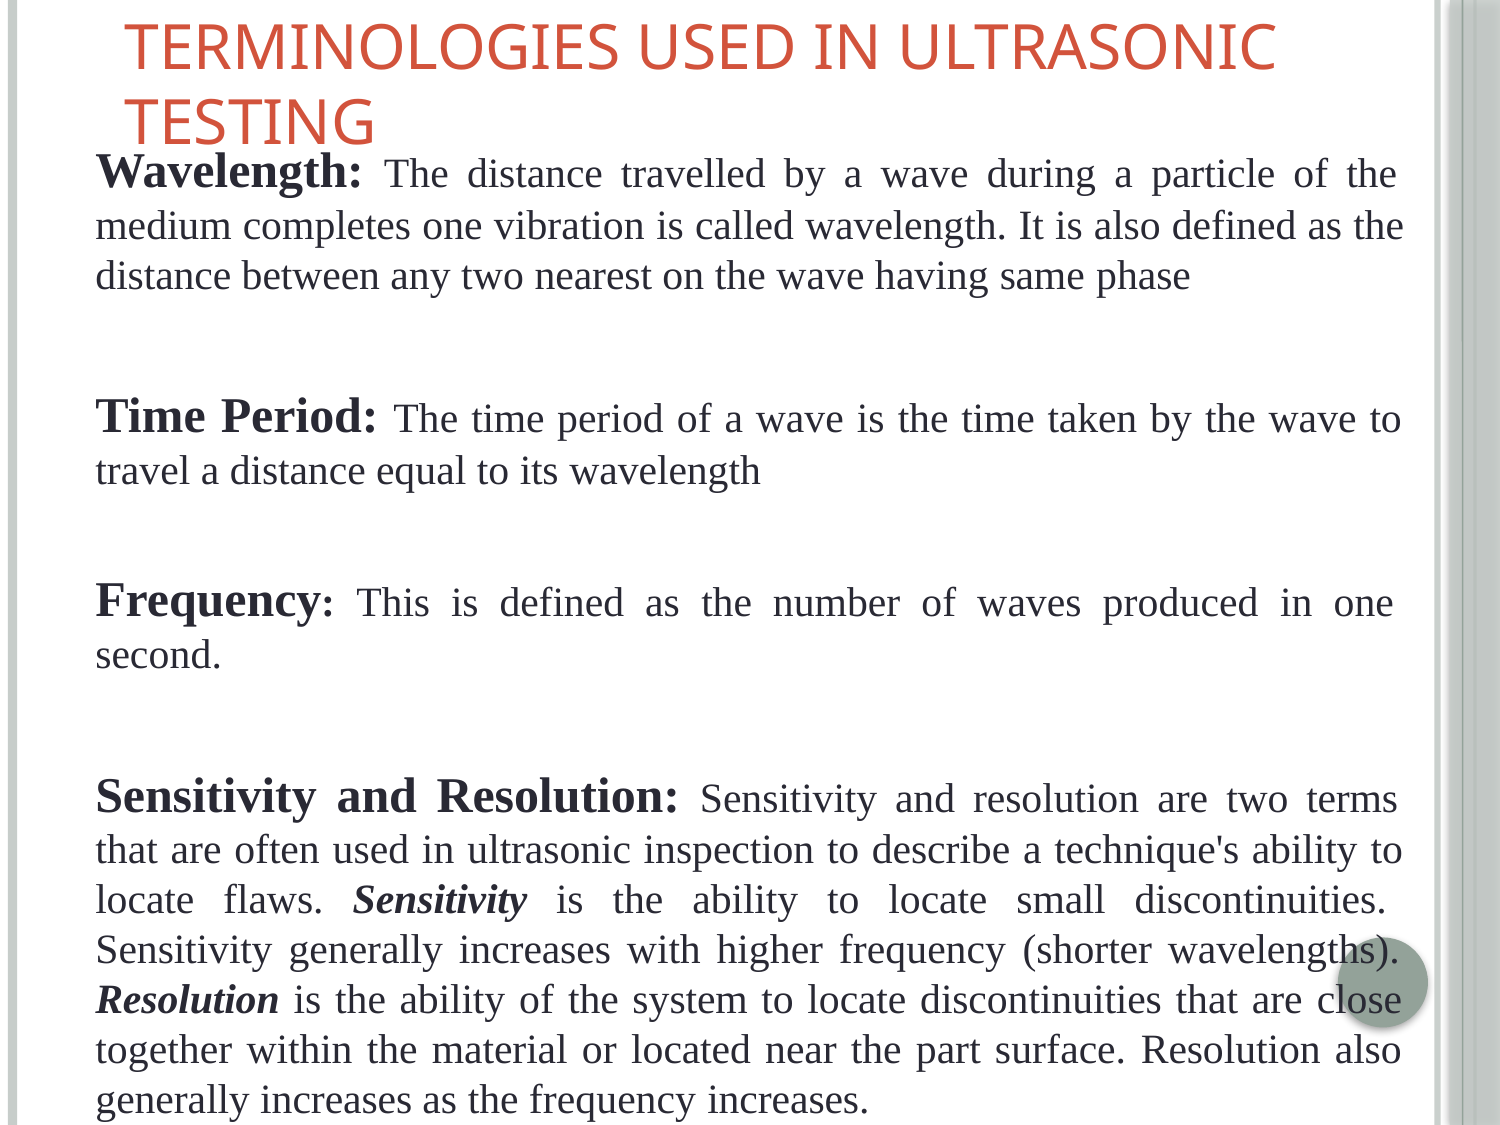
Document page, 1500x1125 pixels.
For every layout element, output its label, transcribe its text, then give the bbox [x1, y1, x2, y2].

title Terminologies Used in Ultrasonic Testing [122, 0, 1388, 135]
text_box Wavelength: The distance travelled by a wave during a particle of the medium completes one vibration is called wavelength. It is also defined as the distance between any two nearest on the wave having same phase Time Period: The time period of a wave is the time taken by the wave to travel a distance equal to its wavelength Frequency: This is defined as the number of waves produced in one second. Sensitivity and Resolution: Sensitivity and resolution are two terms that are often used in ultrasonic inspection to describe a technique's ability to locate flaws. Sensitivity is the ability to locate small discontinuities. Sensitivity generally increases with higher frequency (shorter wavelengths). Resolution is the ability of the system to locate discontinuities that are close together within the material or located near the part surface. Resolution also generally increases as the frequency increases. [93, 135, 1417, 1123]
